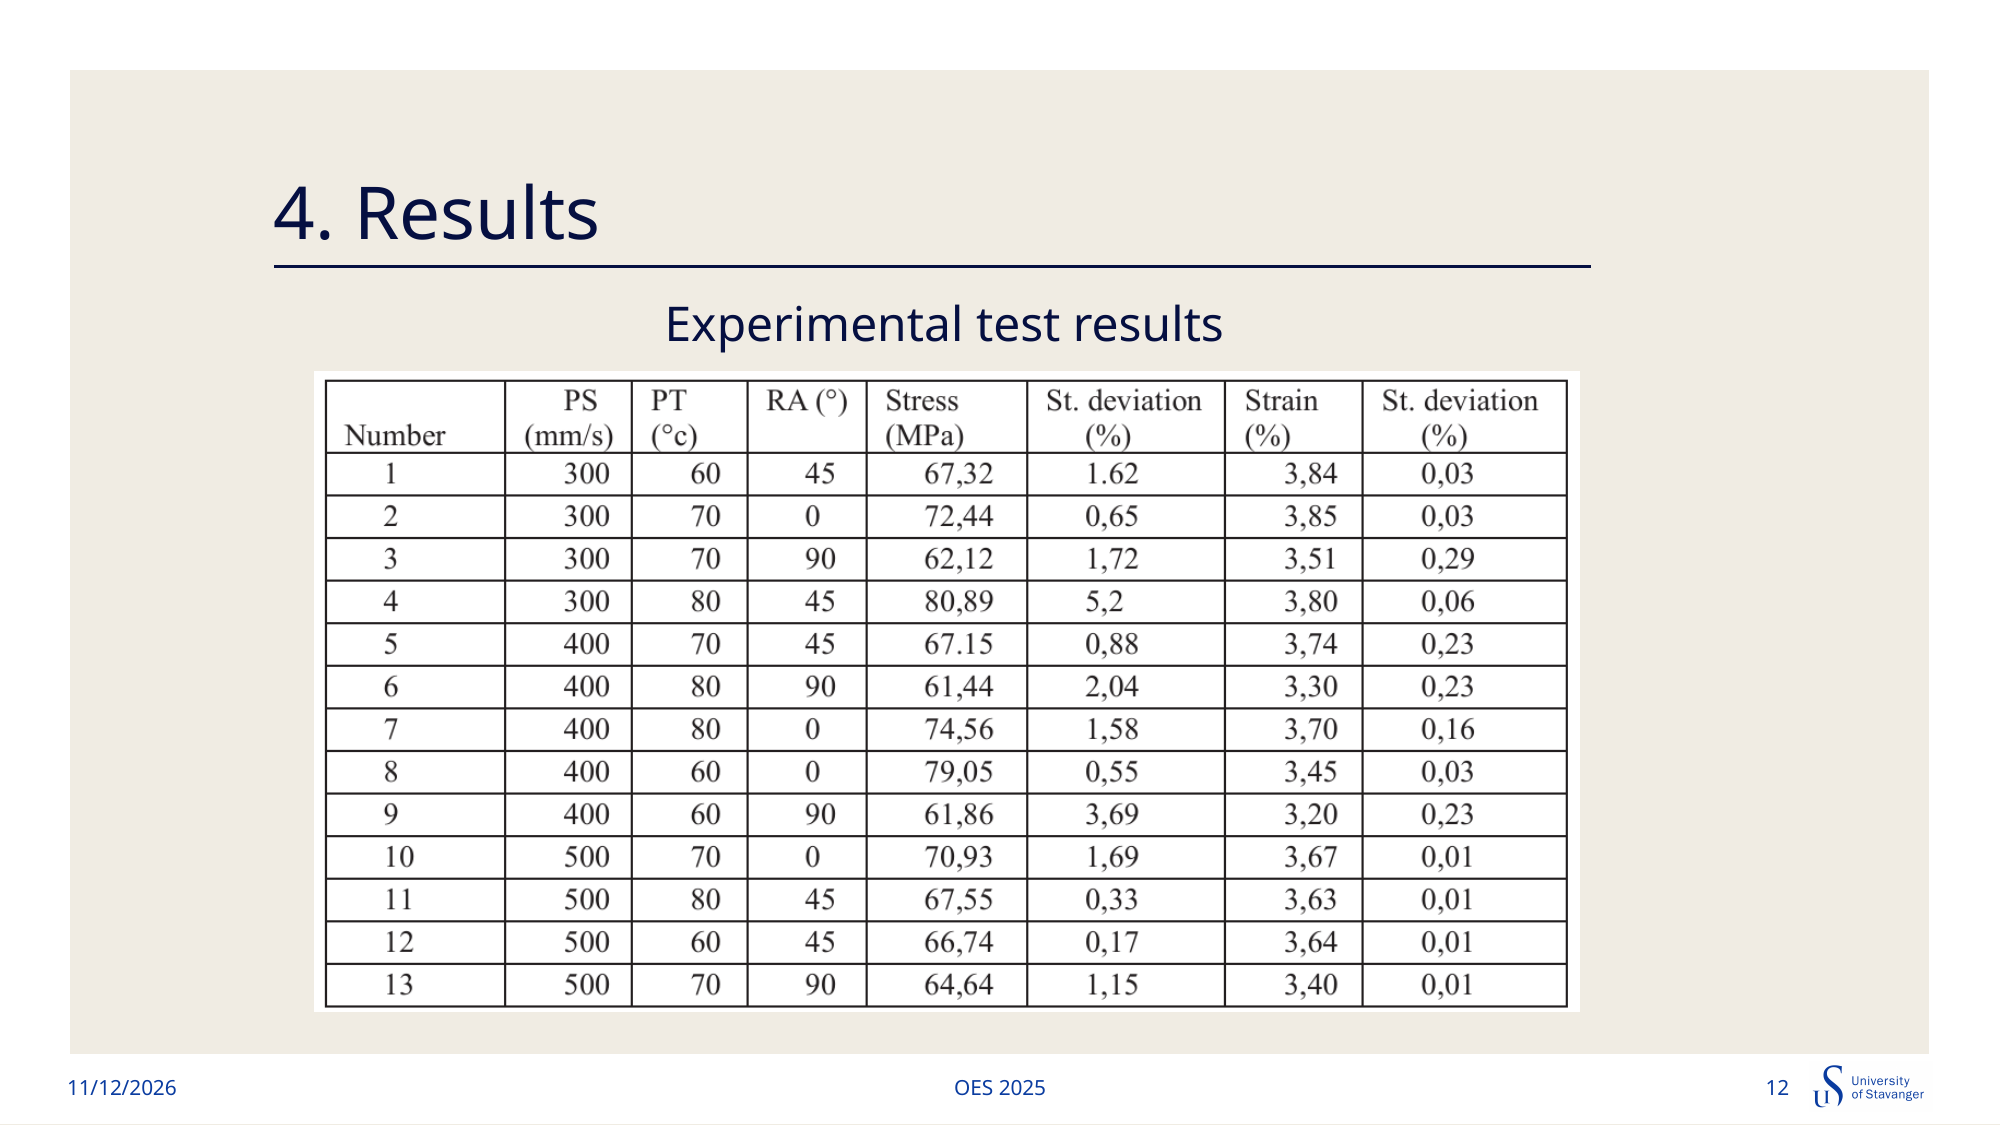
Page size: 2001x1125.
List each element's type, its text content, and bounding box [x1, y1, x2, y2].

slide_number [67, 1074, 518, 1125]
slide_number 12 [1482, 1074, 1790, 1125]
title 4. Results [274, 176, 1591, 258]
footer OES 2025 [662, 1074, 1338, 1125]
list Experimental test results [274, 299, 1616, 1041]
picture [314, 371, 1580, 1012]
picture [1809, 1061, 1933, 1112]
